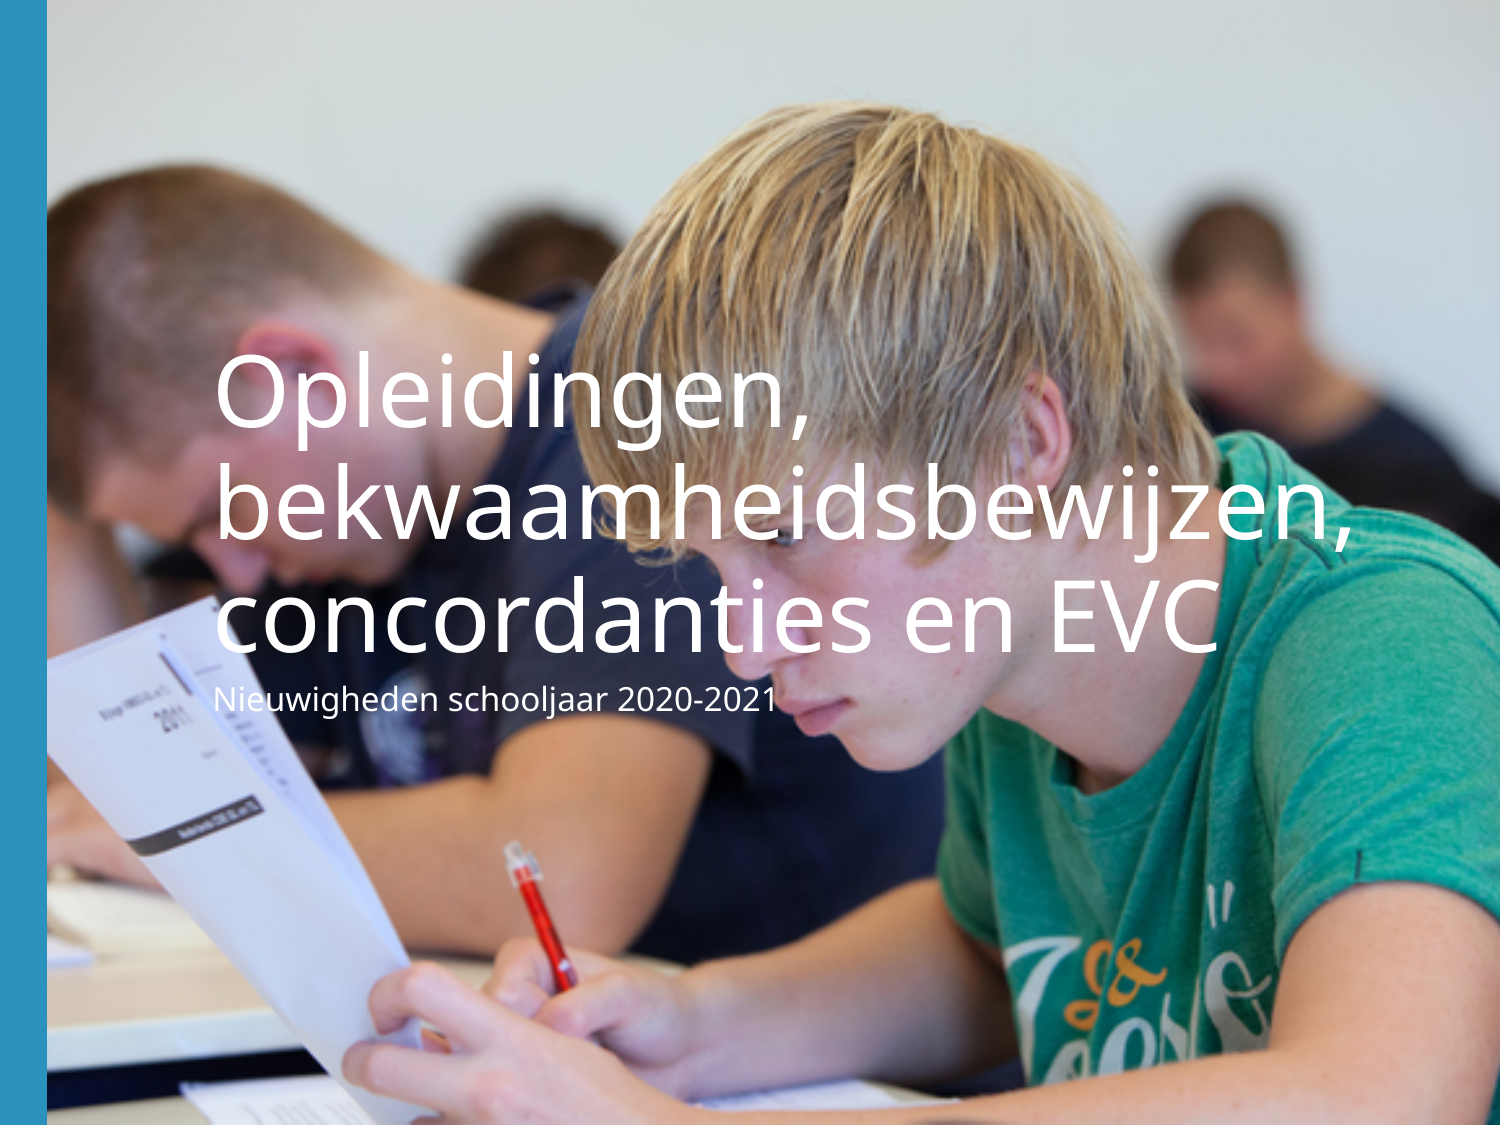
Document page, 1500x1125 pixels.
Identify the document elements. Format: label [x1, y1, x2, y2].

text_box [0, 0, 47, 1125]
picture [47, 0, 1500, 1125]
